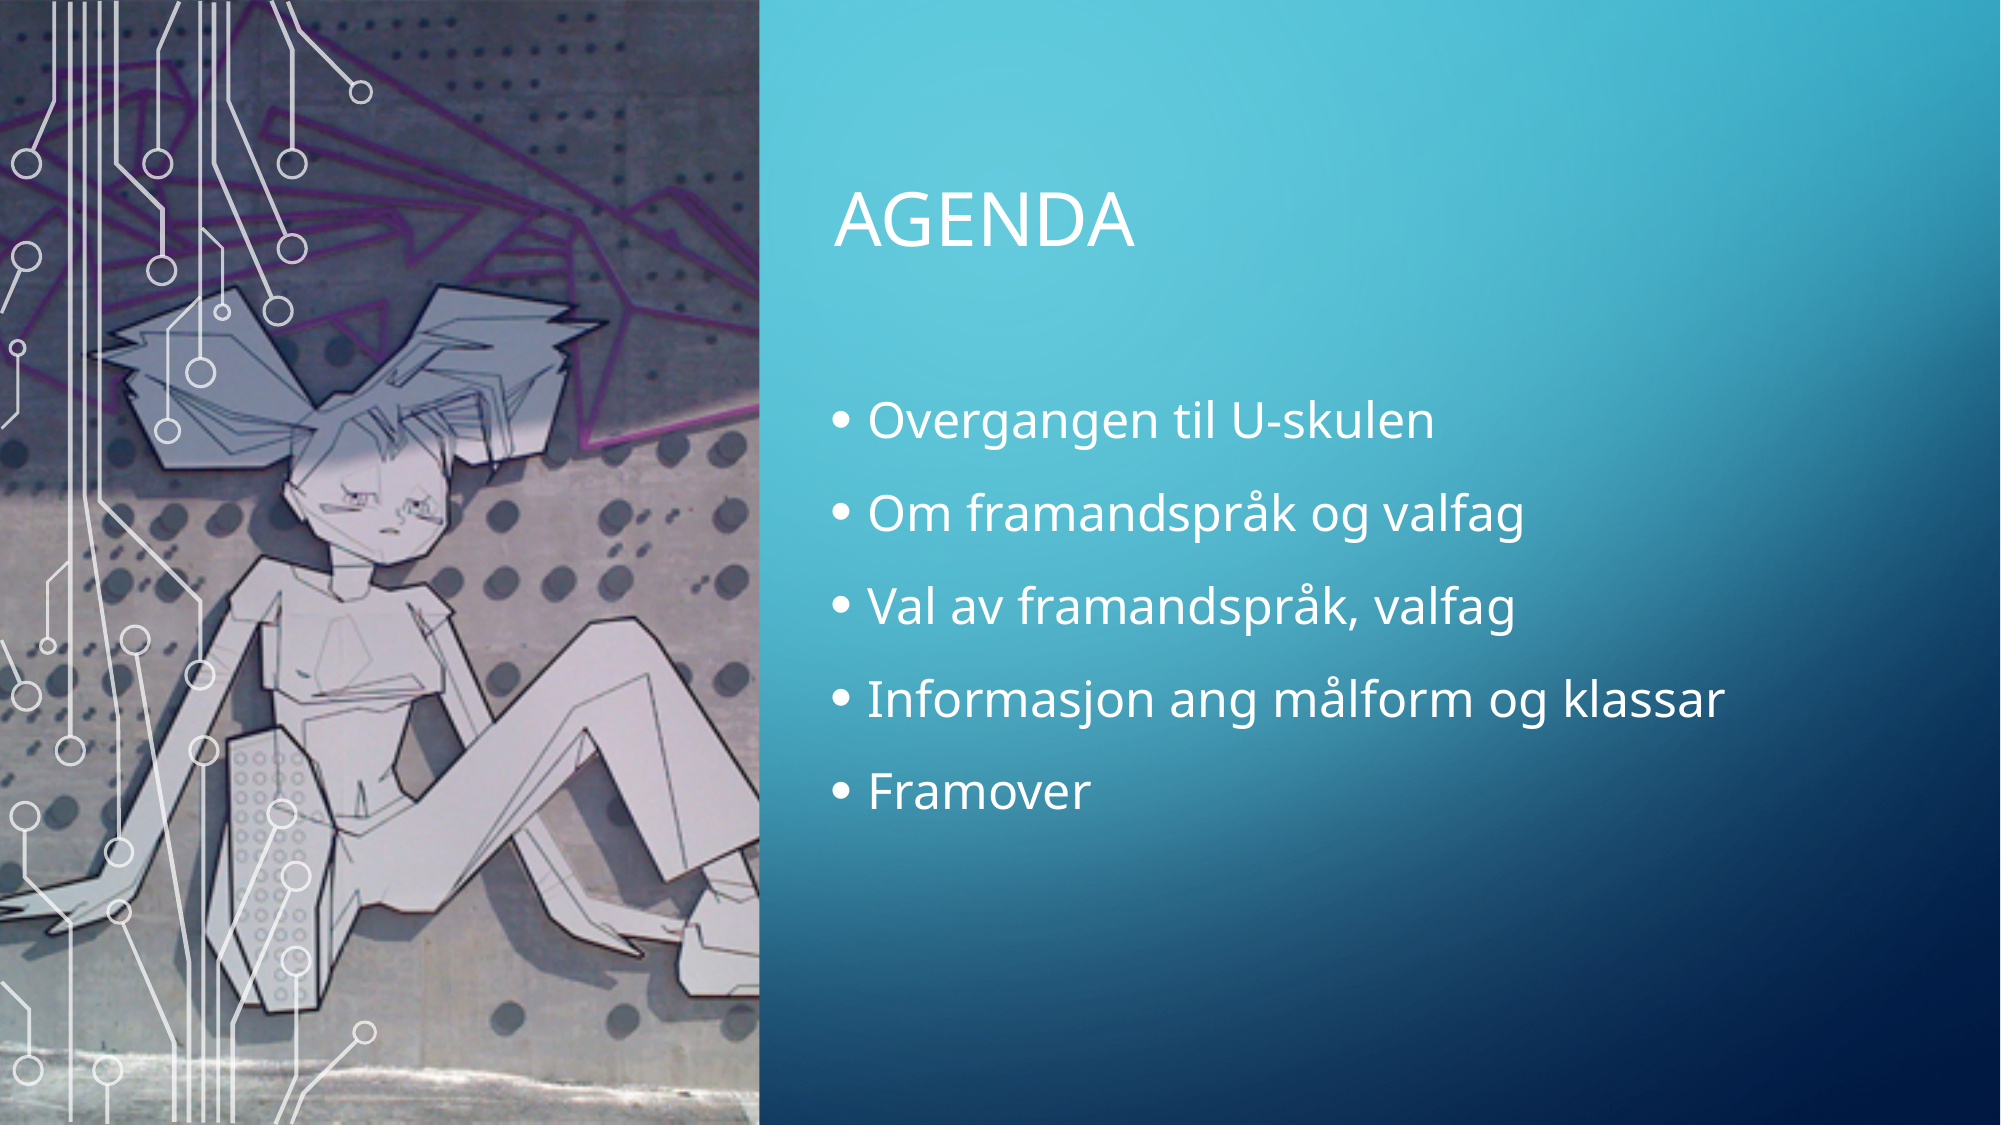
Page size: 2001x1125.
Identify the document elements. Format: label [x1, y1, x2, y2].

picture [379, 0, 760, 1125]
text_box [0, 0, 379, 1125]
text_box [760, 0, 2000, 1125]
